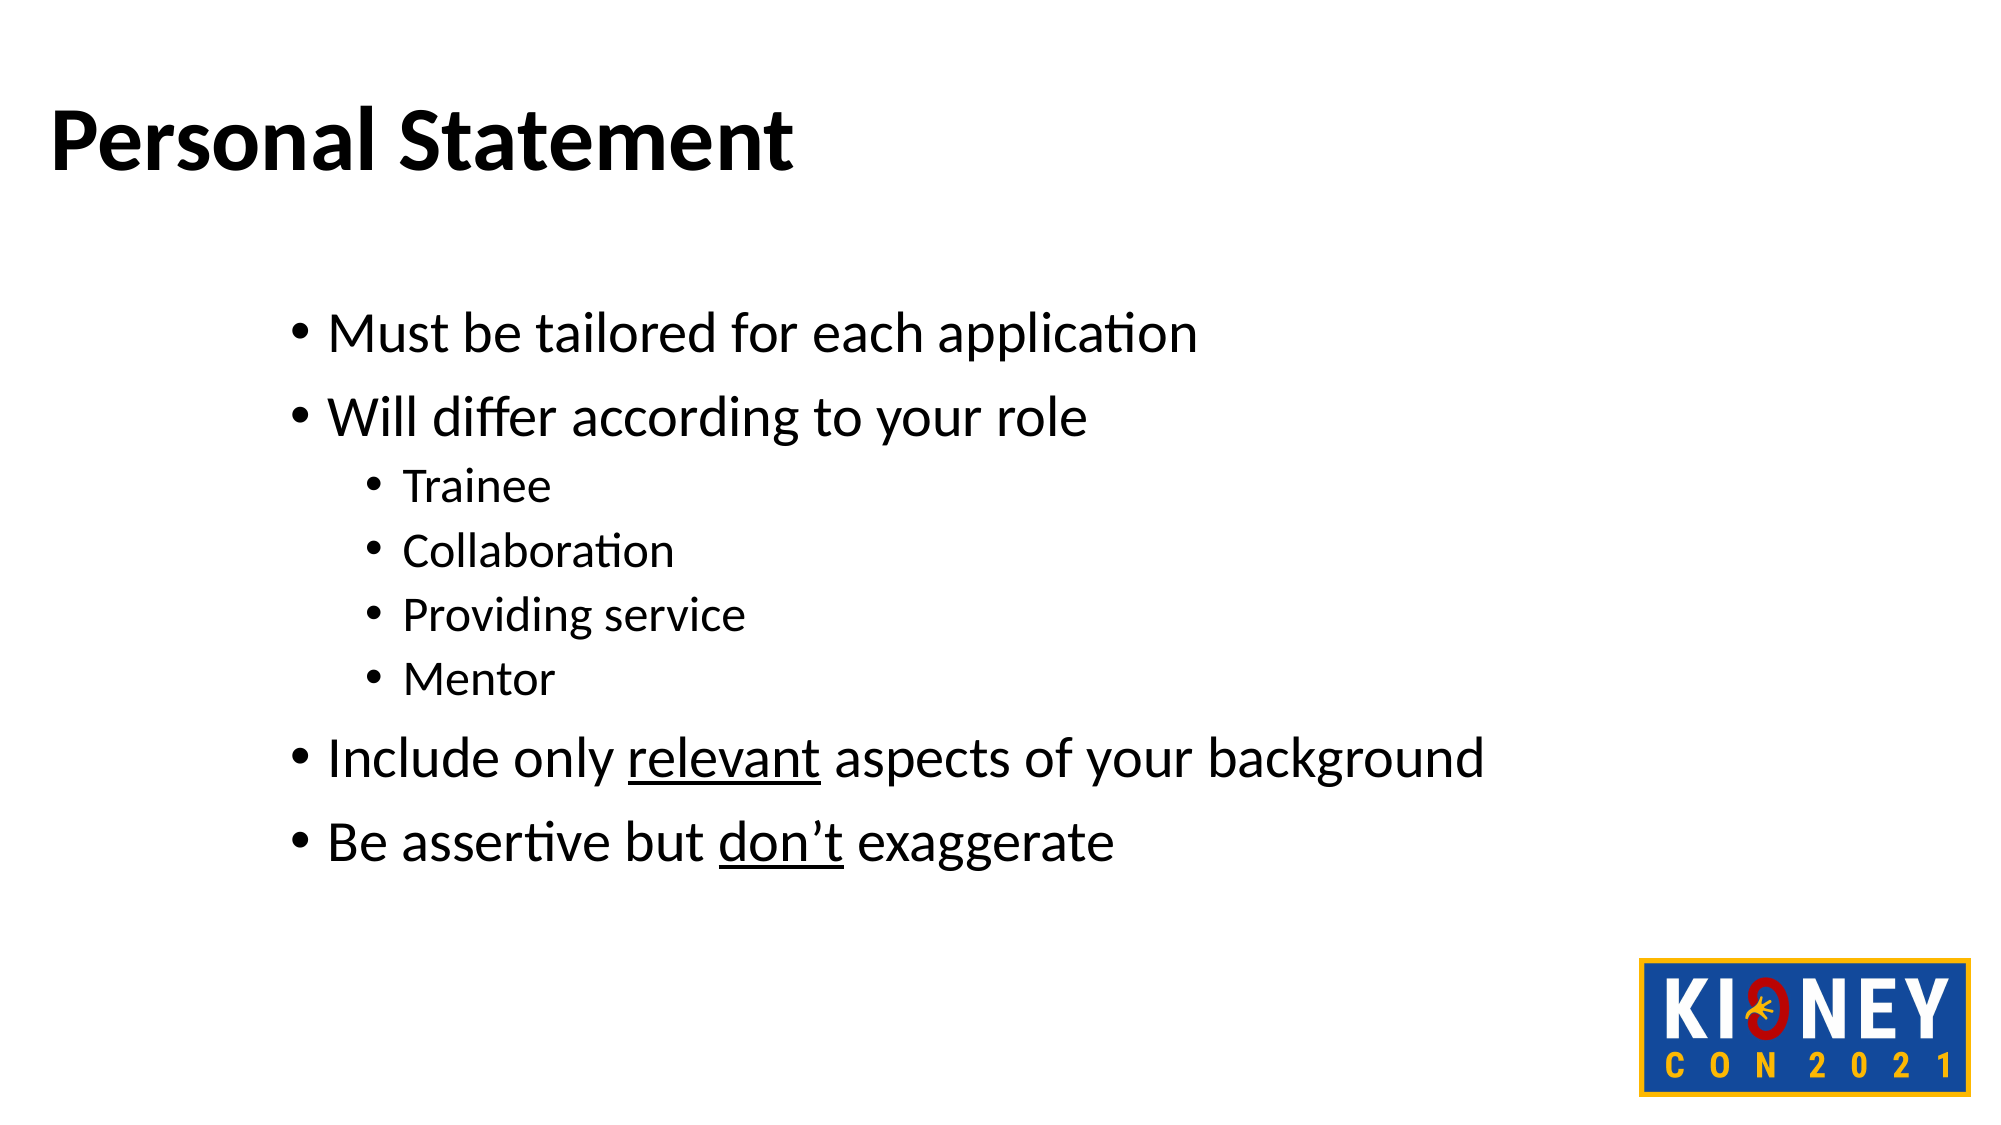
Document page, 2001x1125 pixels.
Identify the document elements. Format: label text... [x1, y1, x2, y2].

title Personal Statement [35, 75, 1761, 207]
list Must be tailored for each application Will differ according to your role Trainee Collaboration Providing service Mentor Include only relevant aspects of your background Be assertive but don’t exaggerate [275, 295, 2000, 896]
picture [1639, 958, 1971, 1097]
